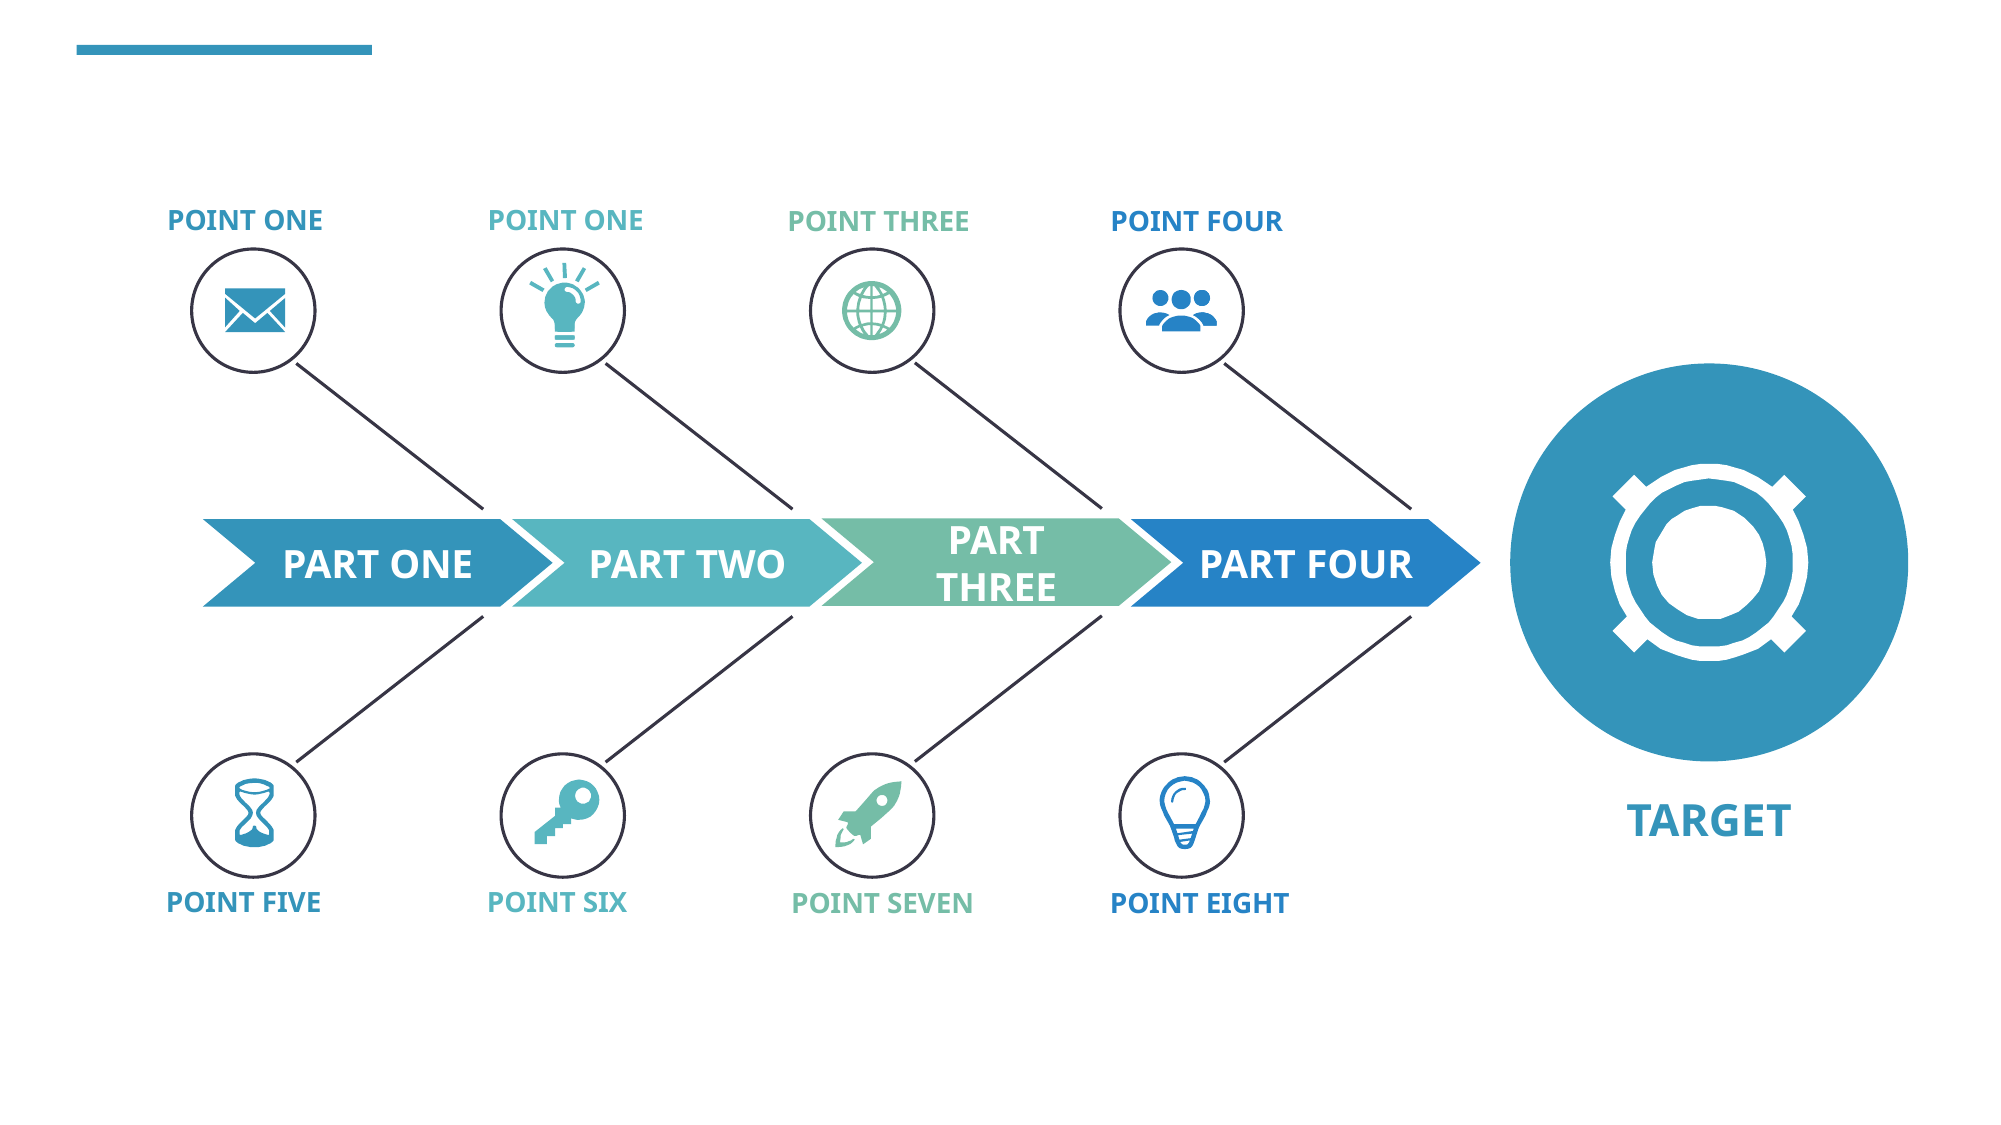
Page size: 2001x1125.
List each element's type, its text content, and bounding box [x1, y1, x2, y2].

text_box POINT THREE [772, 195, 985, 244]
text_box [1119, 248, 1244, 373]
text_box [605, 616, 793, 763]
text_box PART TWO [510, 518, 863, 608]
text_box POINT ONE [152, 195, 338, 244]
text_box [1119, 753, 1244, 878]
text_box POINT EIGHT [1094, 877, 1304, 926]
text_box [914, 362, 1102, 509]
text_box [296, 363, 484, 510]
text_box PART FOUR [1129, 518, 1482, 608]
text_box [605, 363, 793, 510]
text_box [1224, 363, 1412, 510]
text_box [501, 753, 625, 878]
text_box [501, 248, 625, 373]
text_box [810, 753, 934, 878]
text_box POINT ONE [472, 195, 659, 244]
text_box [810, 248, 934, 373]
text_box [296, 616, 484, 763]
text_box PART THREE [820, 517, 1173, 607]
text_box POINT FIVE [151, 877, 337, 926]
text_box PART ONE [201, 518, 554, 608]
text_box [191, 753, 315, 878]
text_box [1610, 463, 1809, 661]
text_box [914, 615, 1102, 762]
text_box [1509, 362, 1909, 762]
text_box POINT SIX [472, 877, 642, 926]
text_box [1224, 616, 1412, 763]
text_box POINT FOUR [1095, 195, 1298, 244]
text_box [191, 248, 315, 373]
text_box TARGET [1611, 785, 1807, 854]
text_box POINT SEVEN [776, 877, 989, 926]
